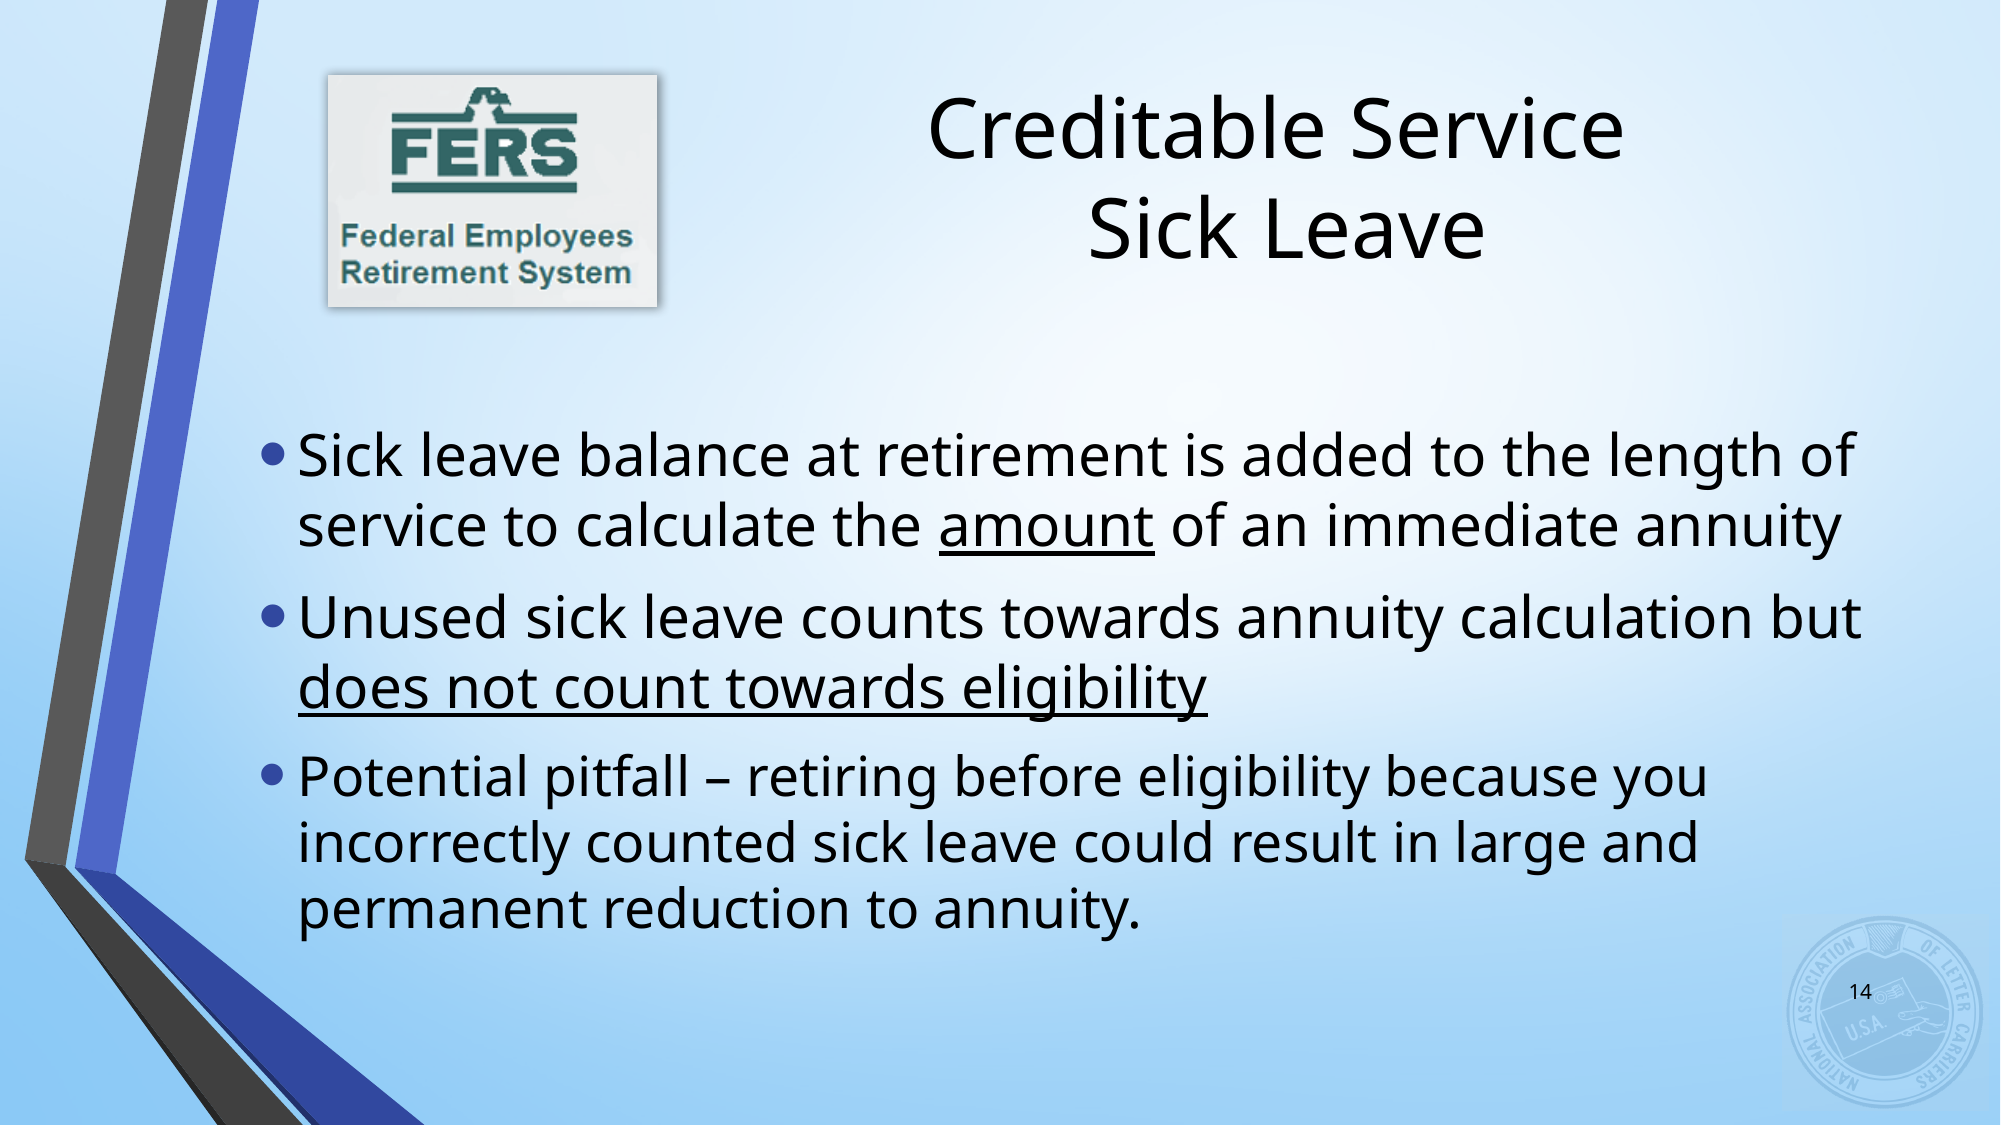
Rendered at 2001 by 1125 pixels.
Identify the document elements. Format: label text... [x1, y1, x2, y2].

title Creditable Service Sick Leave [688, 31, 1887, 319]
list Sick leave balance at retirement is added to the length of service to calculate the amount of an immediate annuity Unused sick leave counts towards annuity calculation but does not count towards eligibility Potential pitfall – retiring before eligibility because you incorrectly counted sick leave could result in large and permanent reduction to annuity. [243, 373, 1887, 985]
picture [328, 75, 657, 307]
slide_number 14 [1796, 962, 1887, 1023]
